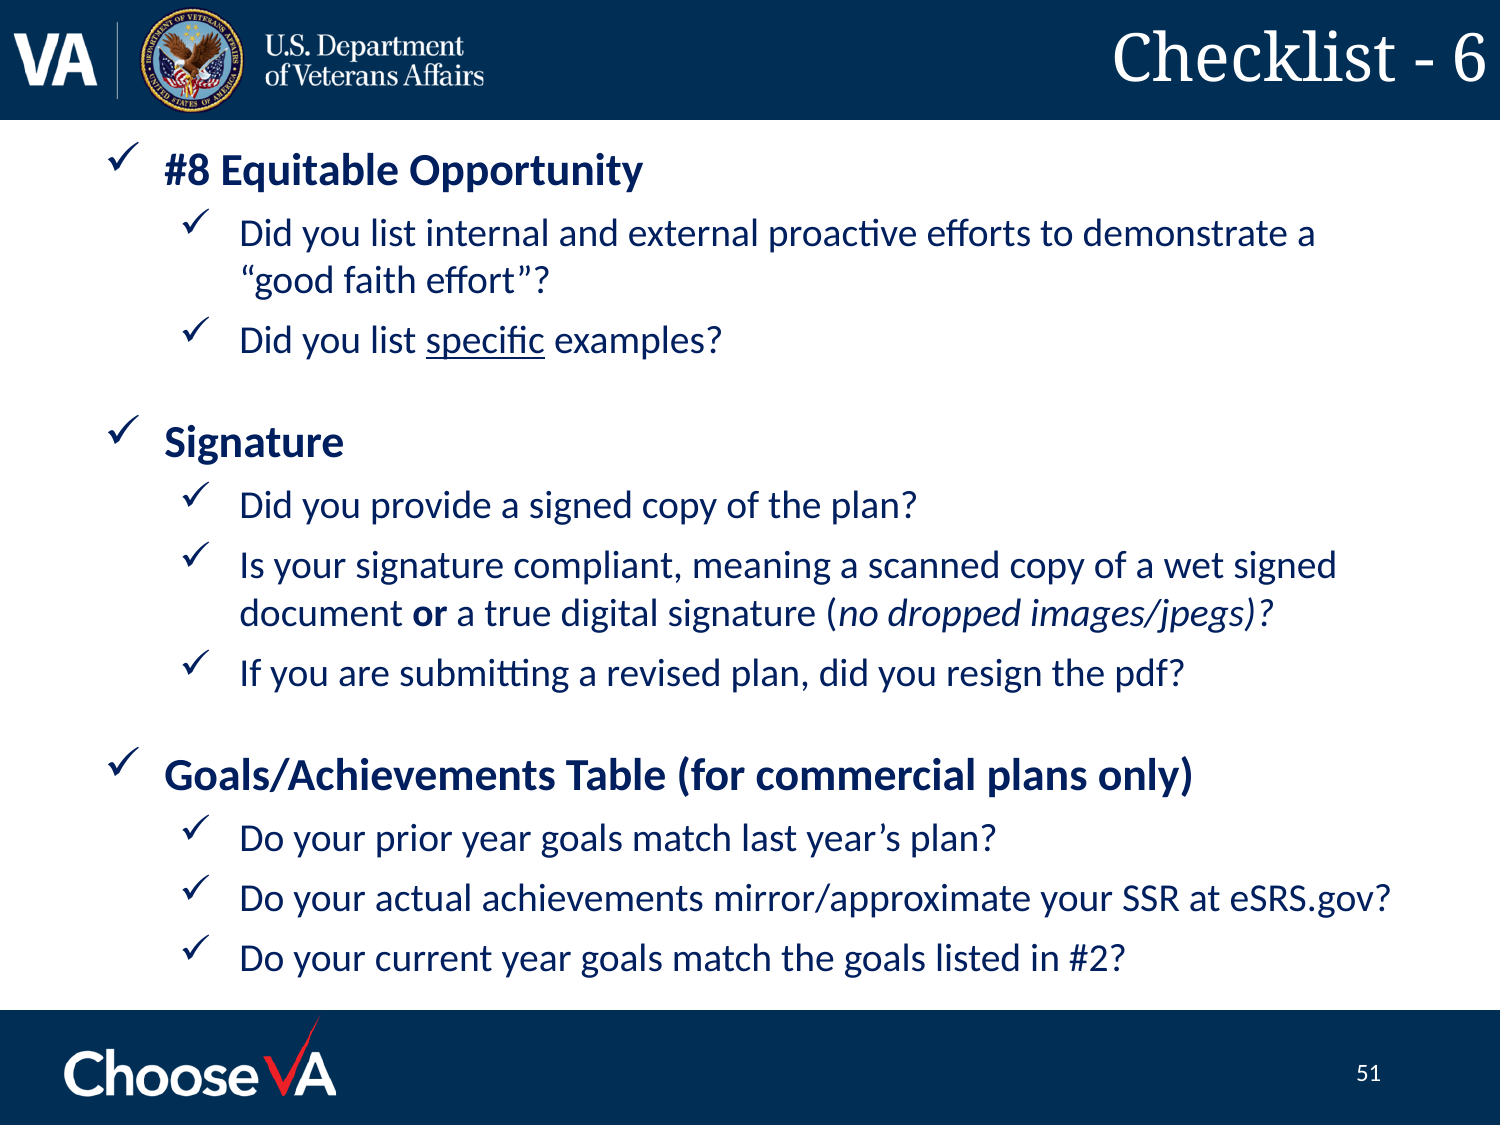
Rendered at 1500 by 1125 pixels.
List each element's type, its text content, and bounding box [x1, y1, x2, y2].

slide_number 51 [1349, 1060, 1388, 1125]
text_box #8 Equitable Opportunity Did you list internal and external proactive efforts to demonstrate a “good faith effort”? Did you list specific examples? Signature Did you provide a signed copy of the plan? Is your signature compliant, meaning a scanned copy of a wet signed document or a true digital signature (no dropped images/jpegs)? If you are submitting a revised plan, did you resign the pdf? Goals/Achievements Table (for commercial plans only) Do your prior year goals match last year’s plan? Do your actual achievements mirror/approximate your SSR at eSRS.gov? Do your current year goals match the goals listed in #2? [104, 137, 1417, 980]
picture [13, 7, 484, 113]
picture [62, 1014, 337, 1111]
title Checklist - 6 [760, 12, 1490, 203]
